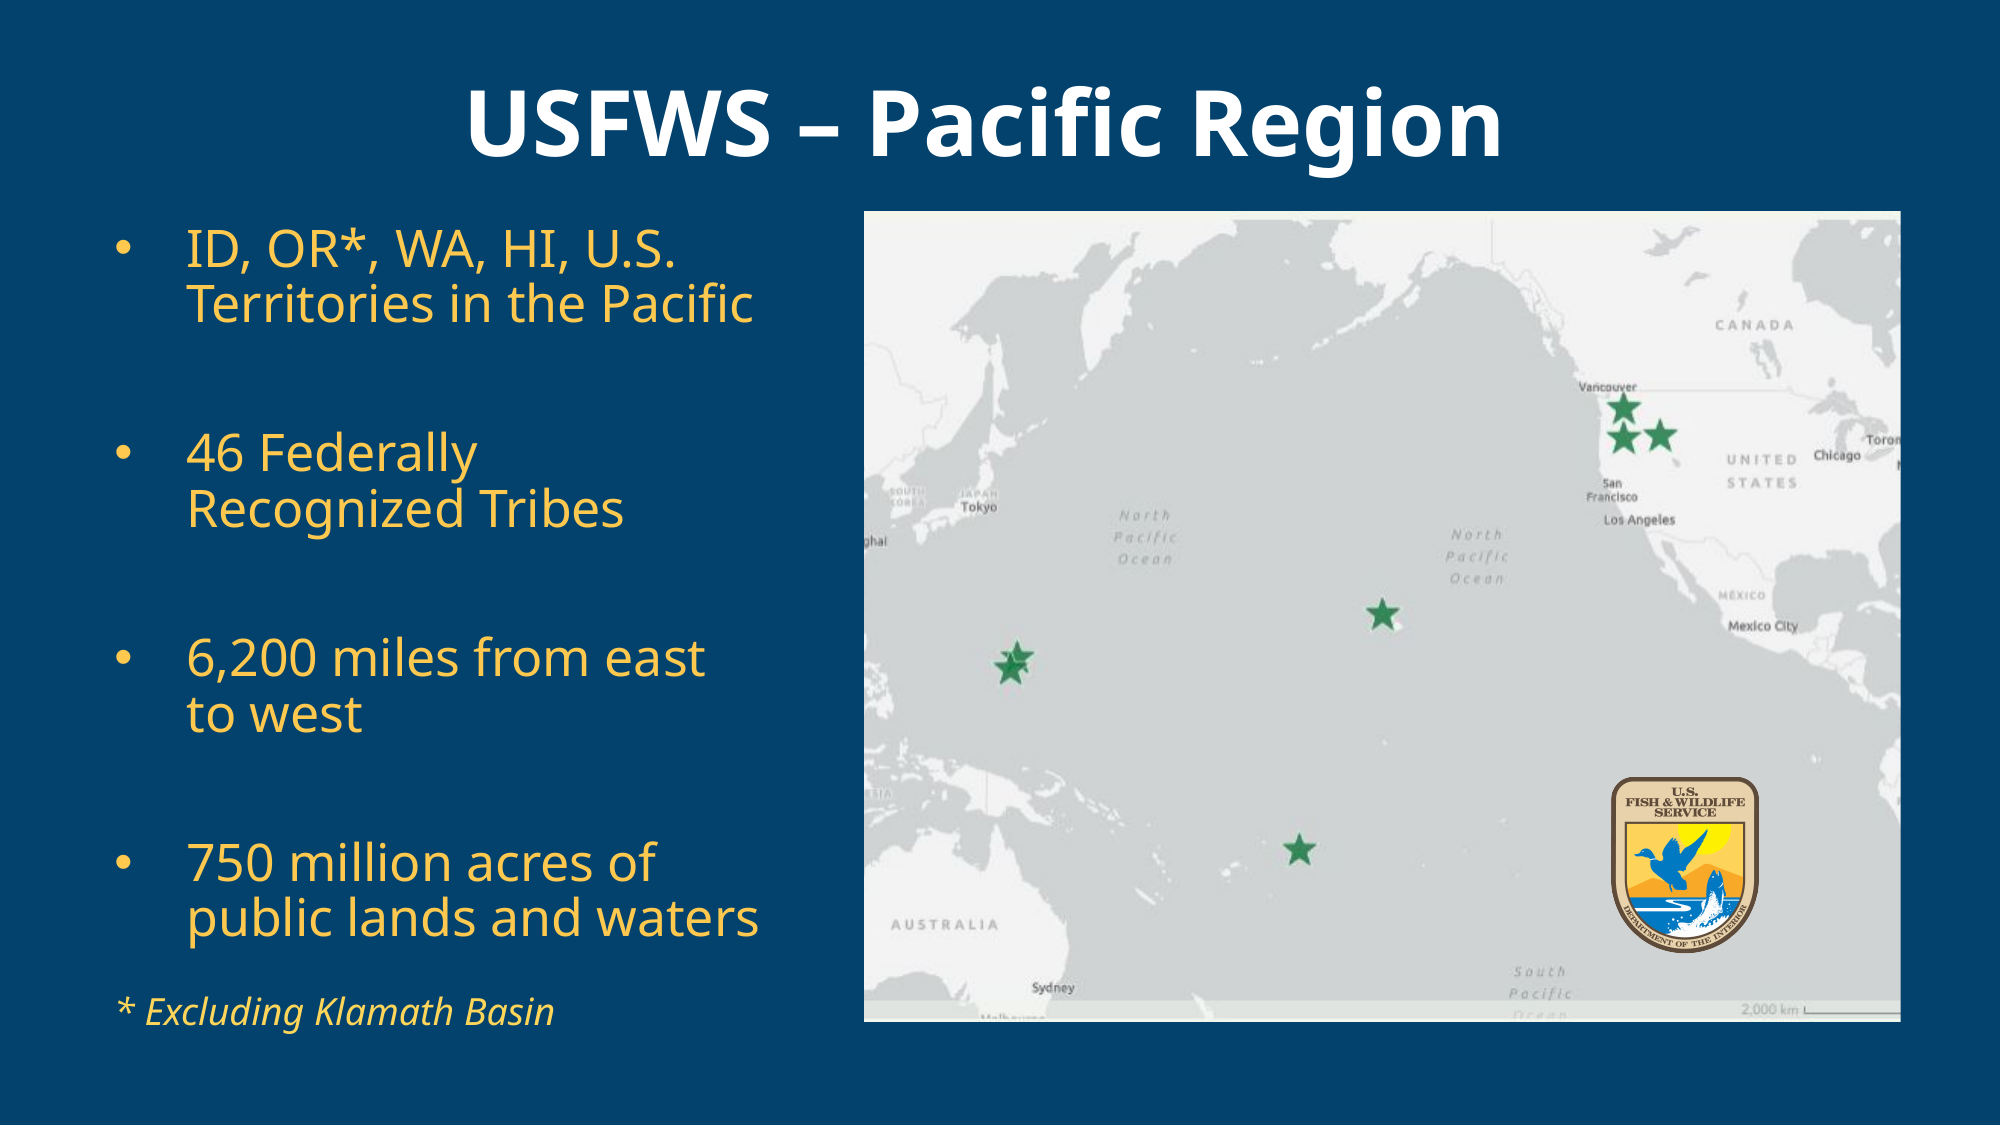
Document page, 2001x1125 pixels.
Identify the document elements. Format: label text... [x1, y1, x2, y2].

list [864, 211, 1901, 1022]
picture [1563, 744, 1806, 986]
list ID, OR*, WA, HI, U.S. Territories in the Pacific 46 Federally Recognized Tribes 6,200 miles from east to west 750 million acres of public lands and waters [99, 214, 785, 986]
text_box * Excluding Klamath Basin [99, 980, 770, 1040]
title USFWS – Pacific Region [122, 0, 1848, 184]
